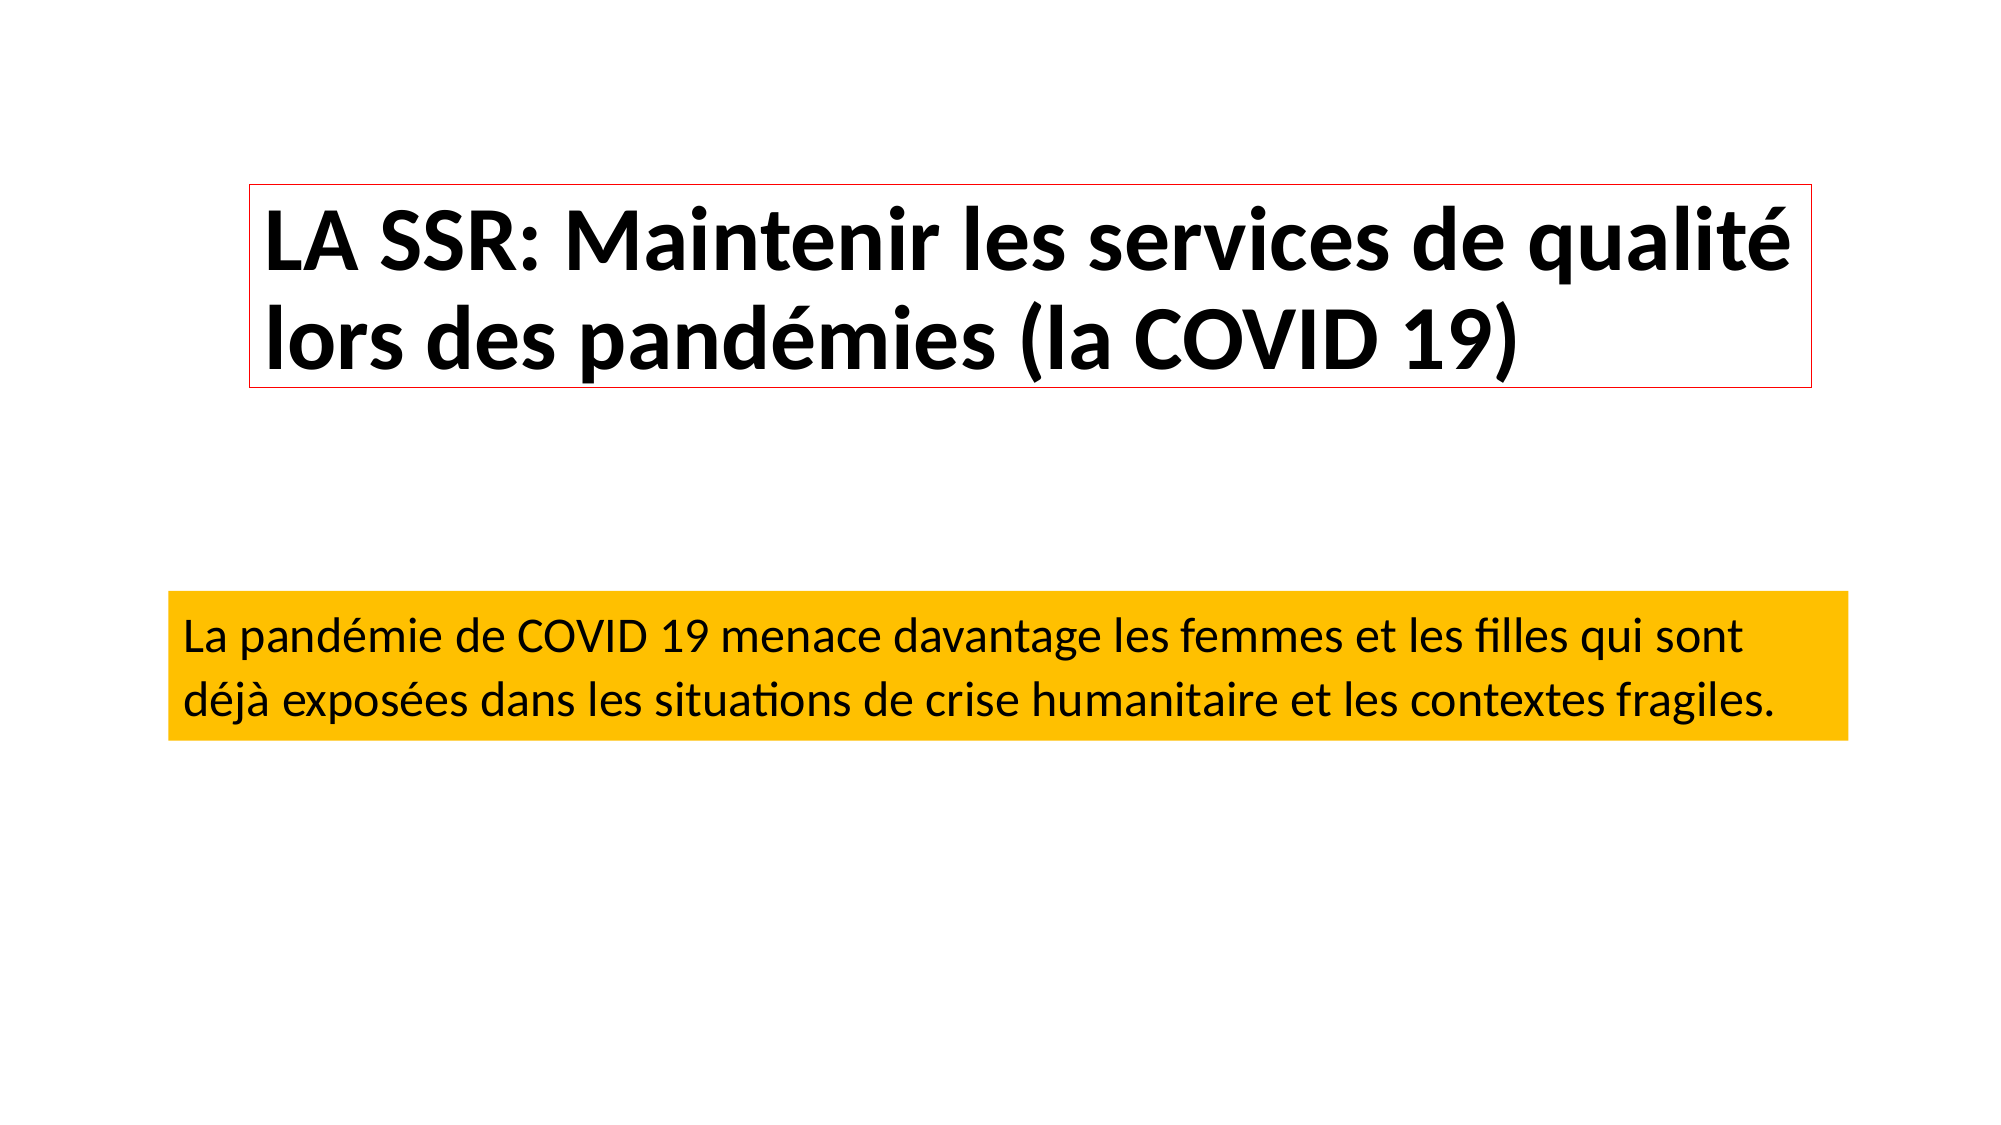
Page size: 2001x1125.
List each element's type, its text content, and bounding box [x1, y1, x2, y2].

subtitle La pandémie de COVID 19 menace davantage les femmes et les filles qui sont déjà exposées dans les situations de crise humanitaire et les contextes fragiles. [168, 590, 1849, 741]
title LA SSR: Maintenir les services de qualité lors des pandémies (la COVID 19) [249, 184, 1812, 388]
